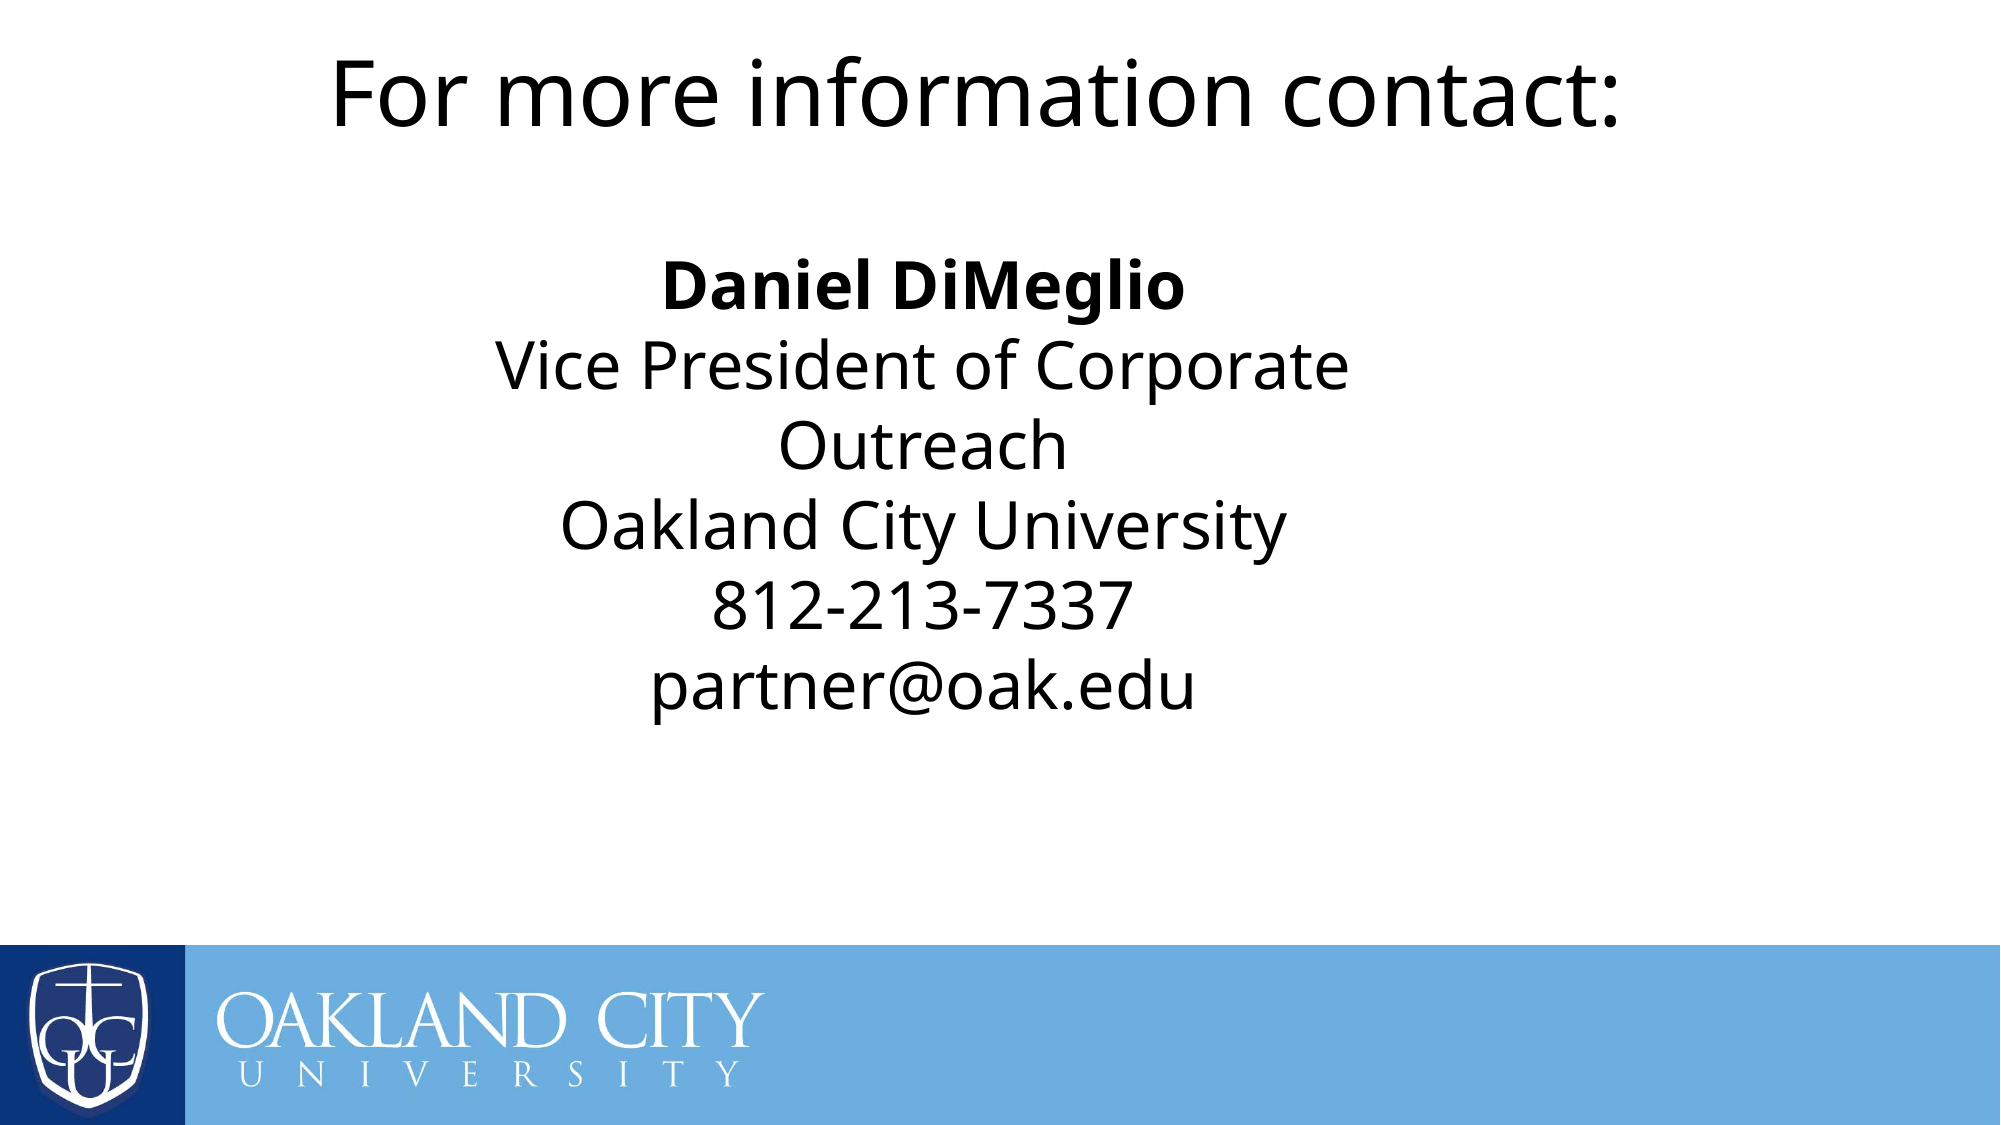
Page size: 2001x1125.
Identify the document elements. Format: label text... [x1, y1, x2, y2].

list Daniel DiMeglio Vice President of Corporate Outreach Oakland City University 812-213-7337 partner@oak.edu [403, 235, 1445, 945]
title For more information contact: [113, 0, 1839, 206]
picture [0, 945, 2000, 1125]
